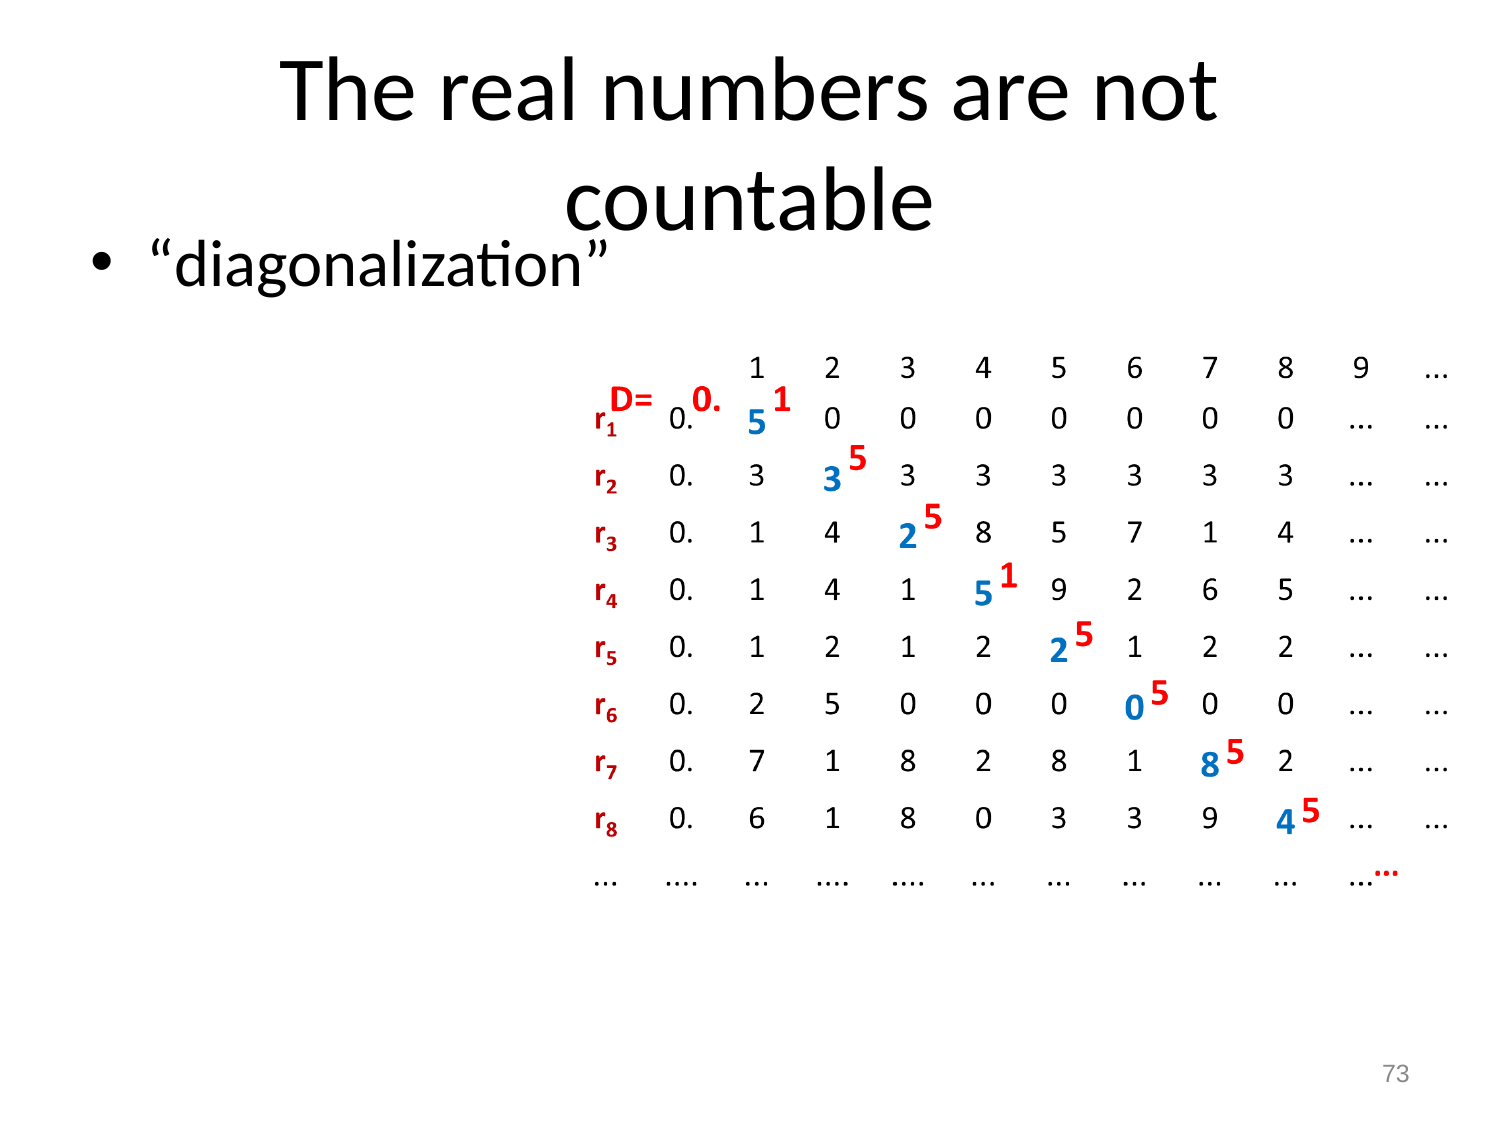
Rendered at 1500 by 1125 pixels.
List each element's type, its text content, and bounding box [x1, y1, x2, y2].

picture [568, 299, 1500, 915]
slide_number 73 [1074, 1042, 1425, 1103]
title The real numbers are not countable [75, 45, 1425, 212]
list “diagonalization” [75, 212, 1425, 1025]
